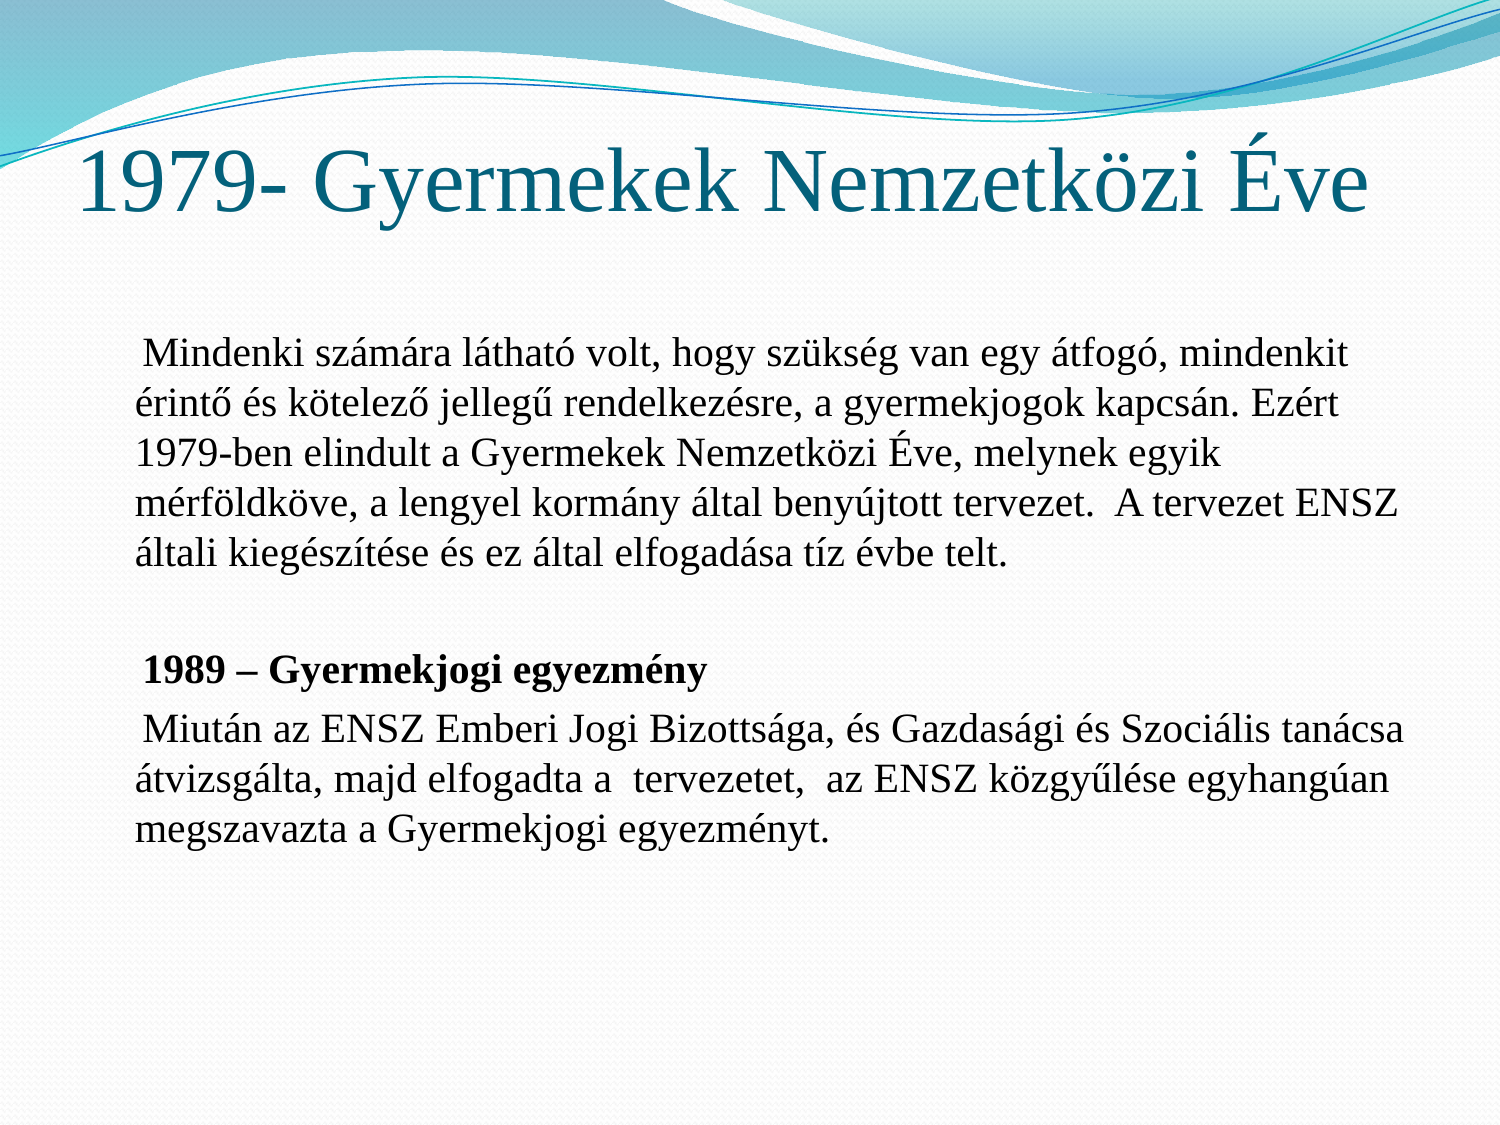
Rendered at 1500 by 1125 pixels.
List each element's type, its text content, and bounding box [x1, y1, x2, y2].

list Mindenki számára látható volt, hogy szükség van egy átfogó, mindenkit érintő és kötelező jellegű rendelkezésre, a gyermekjogok kapcsán. Ezért 1979-ben elindult a Gyermekek Nemzetközi Éve, melynek egyik mérföldköve, a lengyel kormány által benyújtott tervezet. A tervezet ENSZ általi kiegészítése és ez által elfogadása tíz évbe telt. 1989 – Gyermekjogi egyezmény Miután az ENSZ Emberi Jogi Bizottsága, és Gazdasági és Szociális tanácsa átvizsgálta, majd elfogadta a tervezetet, az ENSZ közgyűlése egyhangúan megszavazta a Gyermekjogi egyezményt. [75, 317, 1425, 1038]
title 1979- Gyermekek Nemzetközi Éve [75, 70, 1425, 317]
